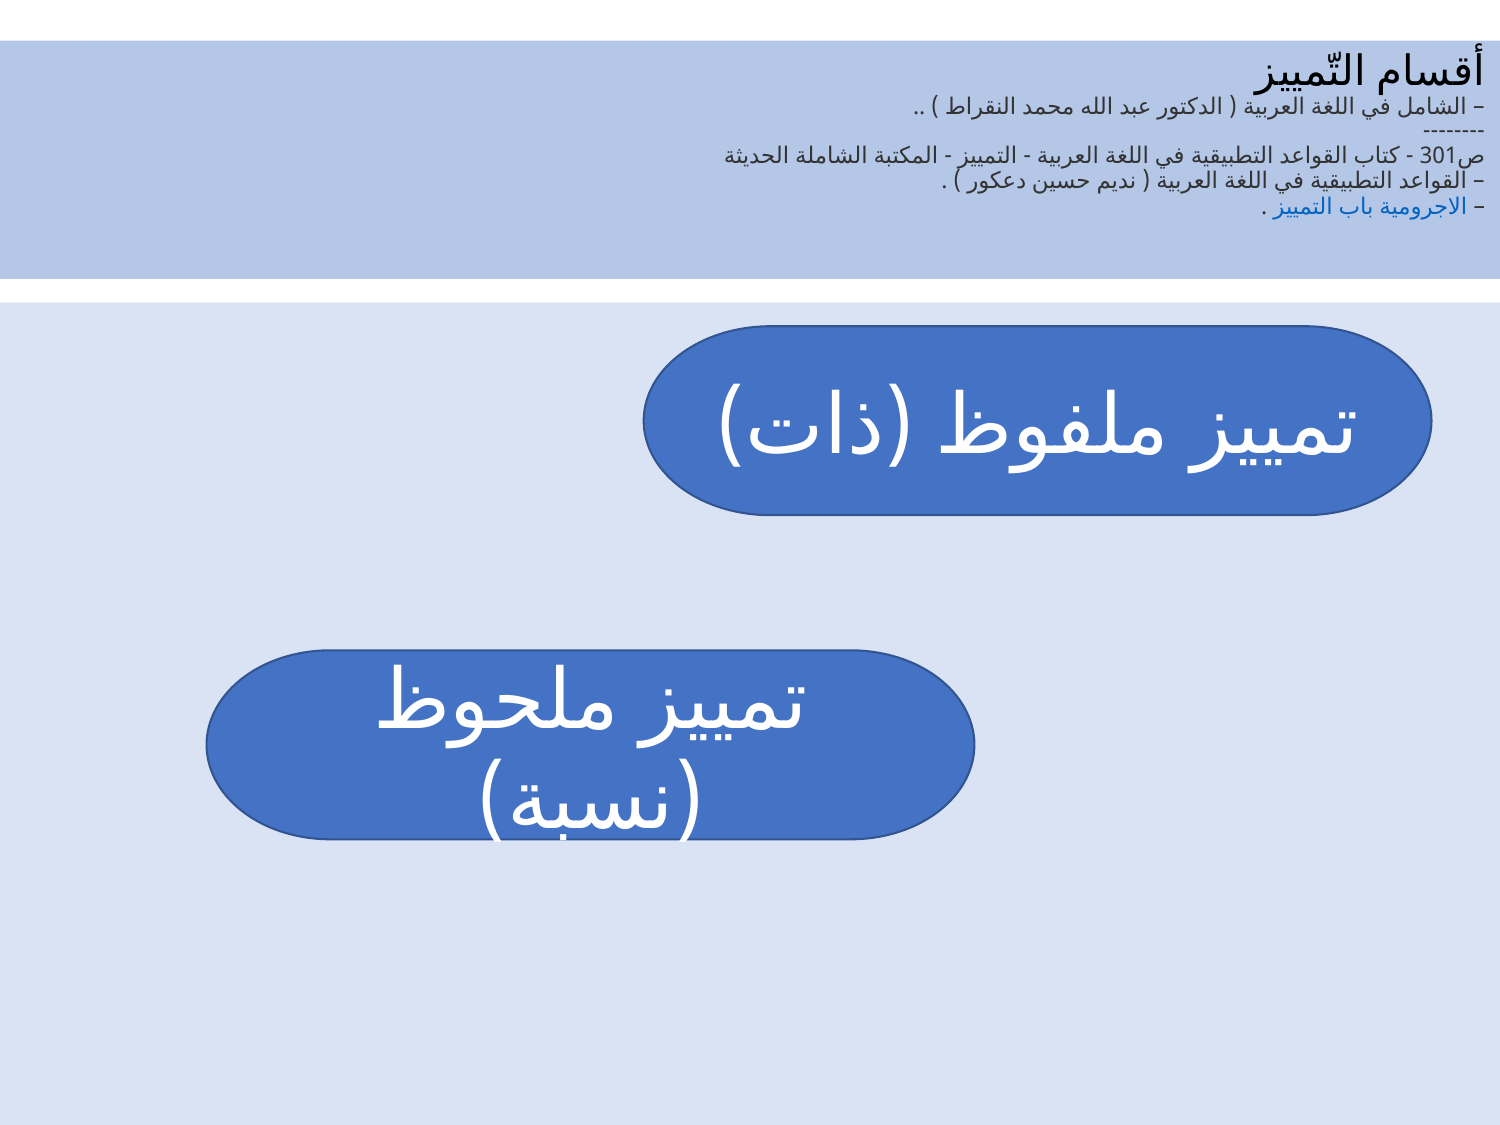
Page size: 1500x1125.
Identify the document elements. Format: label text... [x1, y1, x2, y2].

text_box تمييز ملحوظ (نسبة) [205, 649, 976, 841]
list [0, 302, 1500, 1125]
text_box تمييز ملفوظ (ذات) [642, 325, 1433, 517]
title أقسام التّمييز – الشامل في اللغة العربية ( الدكتور عبد الله محمد النقراط ) .. -------- ص301 - كتاب القواعد التطبيقية في اللغة العربية - التمييز - المكتبة الشاملة الحديثة – القواعد التطبيقية في اللغة العربية ( نديم حسين دعكور ) . – الاجرومية باب التمييز . [0, 40, 1500, 279]
